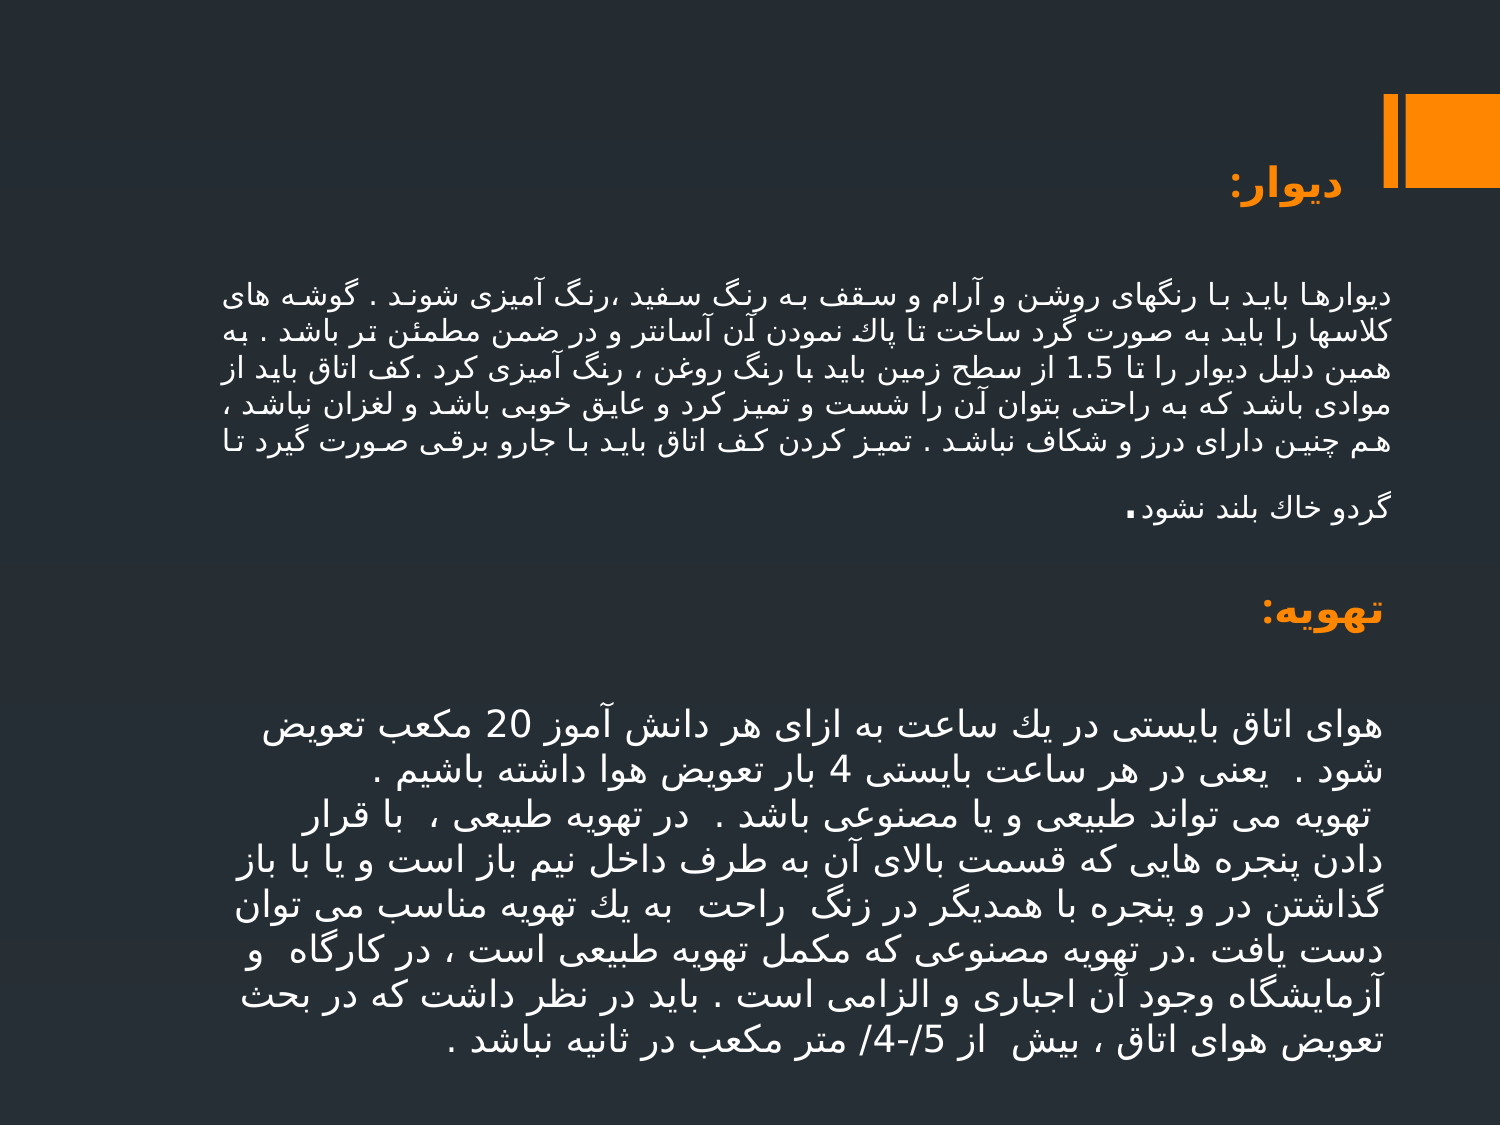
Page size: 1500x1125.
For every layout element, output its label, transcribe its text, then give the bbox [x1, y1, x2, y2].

text_box هوای اتاق بایستی در یك ساعت به ازای هر دانش آموز 20 مكعب تعویض شود . یعنی در هر ساعت بایستی 4 بار تعویض هوا داشته باشیم . تهویه می تواند طبیعی و یا مصنوعی باشد . در تهویه طبیعی ، با قرار دادن پنجره هایی كه قسمت بالای آن به طرف داخل نیم باز است و یا با باز گذاشتن در و پنجره با همدیگر در زنگ راحت به یك تهویه مناسب می توان دست یافت .در تهویه مصنوعی كه مكمل تهویه طبیعی است ، در كارگاه و آزمایشگاه وجود آن اجباری و الزامی است . باید در نظر داشت كه در بحث تعویض هوای اتاق ، بیش از 5/-4/ متر مكعب در ثانیه نباشد . [218, 692, 1400, 1068]
title دیوارها باید با رنگهای روشن و آرام و سقف به رنگ سفید ،رنگ آمیزی شوند . گوشه های كلاسها را باید به صورت گرد ساخت تا پاك نمودن آن آسانتر و در ضمن مطمئن تر باشد . به همین دلیل دیوار را تا 1.5 از سطح زمین باید با رنگ روغن ، رنگ آمیزی كرد .كف اتاق باید از موادی باشد كه به راحتی بتوان آن را شست و تمیز كرد و عایق خوبی باشد و لغزان نباشد ، هم چنین دارای درز و شكاف نباشد . تمیز كردن كف اتاق باید با جارو برقی صورت گیرد تا گردو خاك بلند نشود. [206, 267, 1407, 539]
list دیوار: [1163, 90, 1360, 232]
text_box تهویه: [1128, 574, 1400, 640]
